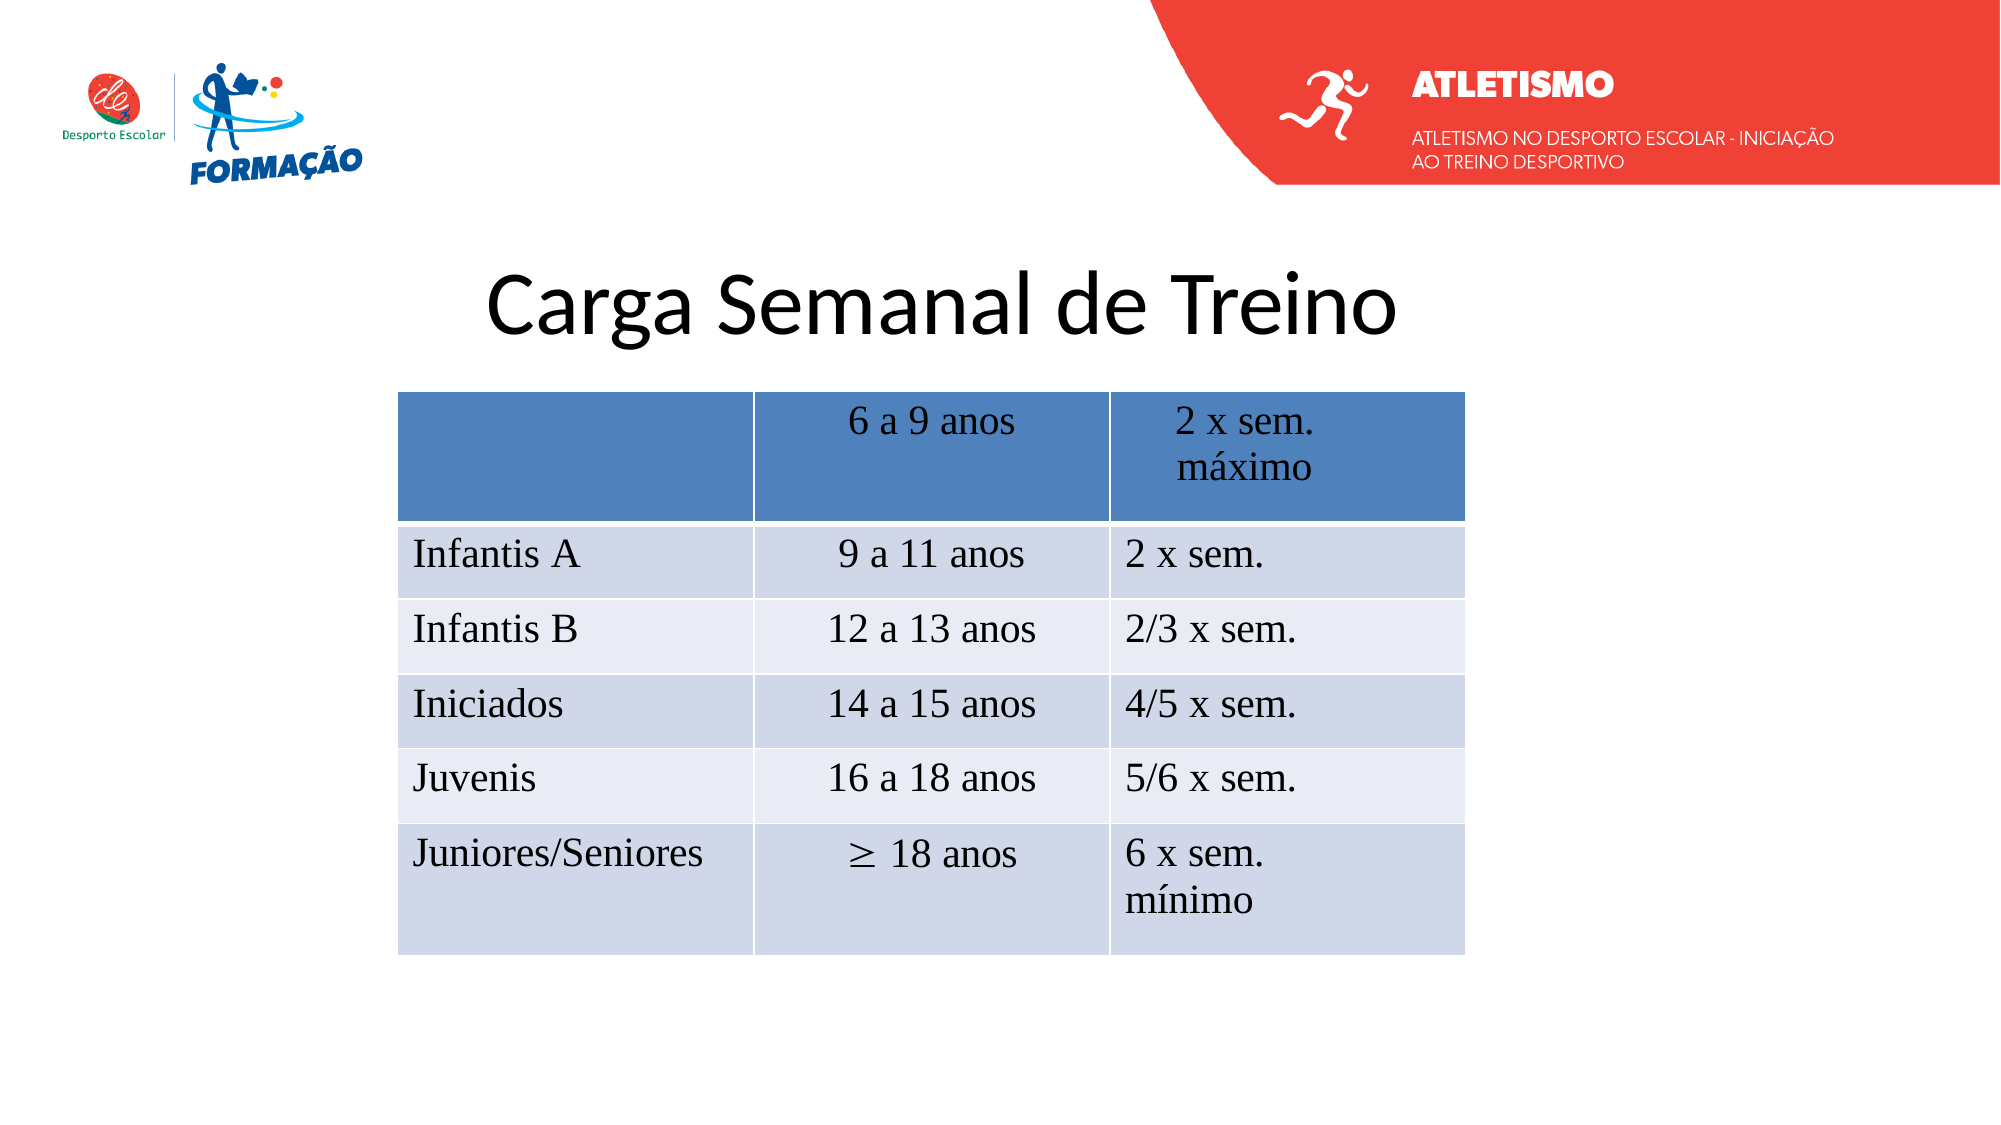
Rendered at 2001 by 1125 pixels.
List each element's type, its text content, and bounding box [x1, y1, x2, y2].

table_cell 5/6 x sem. [1111, 749, 1465, 823]
table_cell 12 a 13 anos [755, 600, 1109, 673]
table_cell Infantis B [398, 600, 753, 673]
table_cell 2/3 x sem. [1111, 600, 1465, 673]
table_header 2 x sem. máximo [1111, 392, 1465, 521]
table_cell 2 x sem. [1111, 527, 1465, 598]
table_header [398, 392, 753, 521]
table_cell Iniciados [398, 675, 753, 748]
table_cell Infantis A [398, 527, 753, 598]
text_box Carga Semanal de Treino [313, 161, 1577, 353]
table_header 6 a 9 anos [755, 392, 1109, 521]
table_cell Juniores/Seniores [398, 824, 753, 955]
table_cell Juvenis [398, 749, 753, 823]
table_cell 6 x sem. mínimo [1111, 824, 1465, 955]
table_cell  18 anos [755, 824, 1109, 955]
table_cell 9 a 11 anos [755, 527, 1109, 598]
table_cell 4/5 x sem. [1111, 675, 1465, 748]
table_cell 14 a 15 anos [755, 675, 1109, 748]
picture [0, 0, 2000, 1125]
table_cell 16 a 18 anos [755, 749, 1109, 823]
